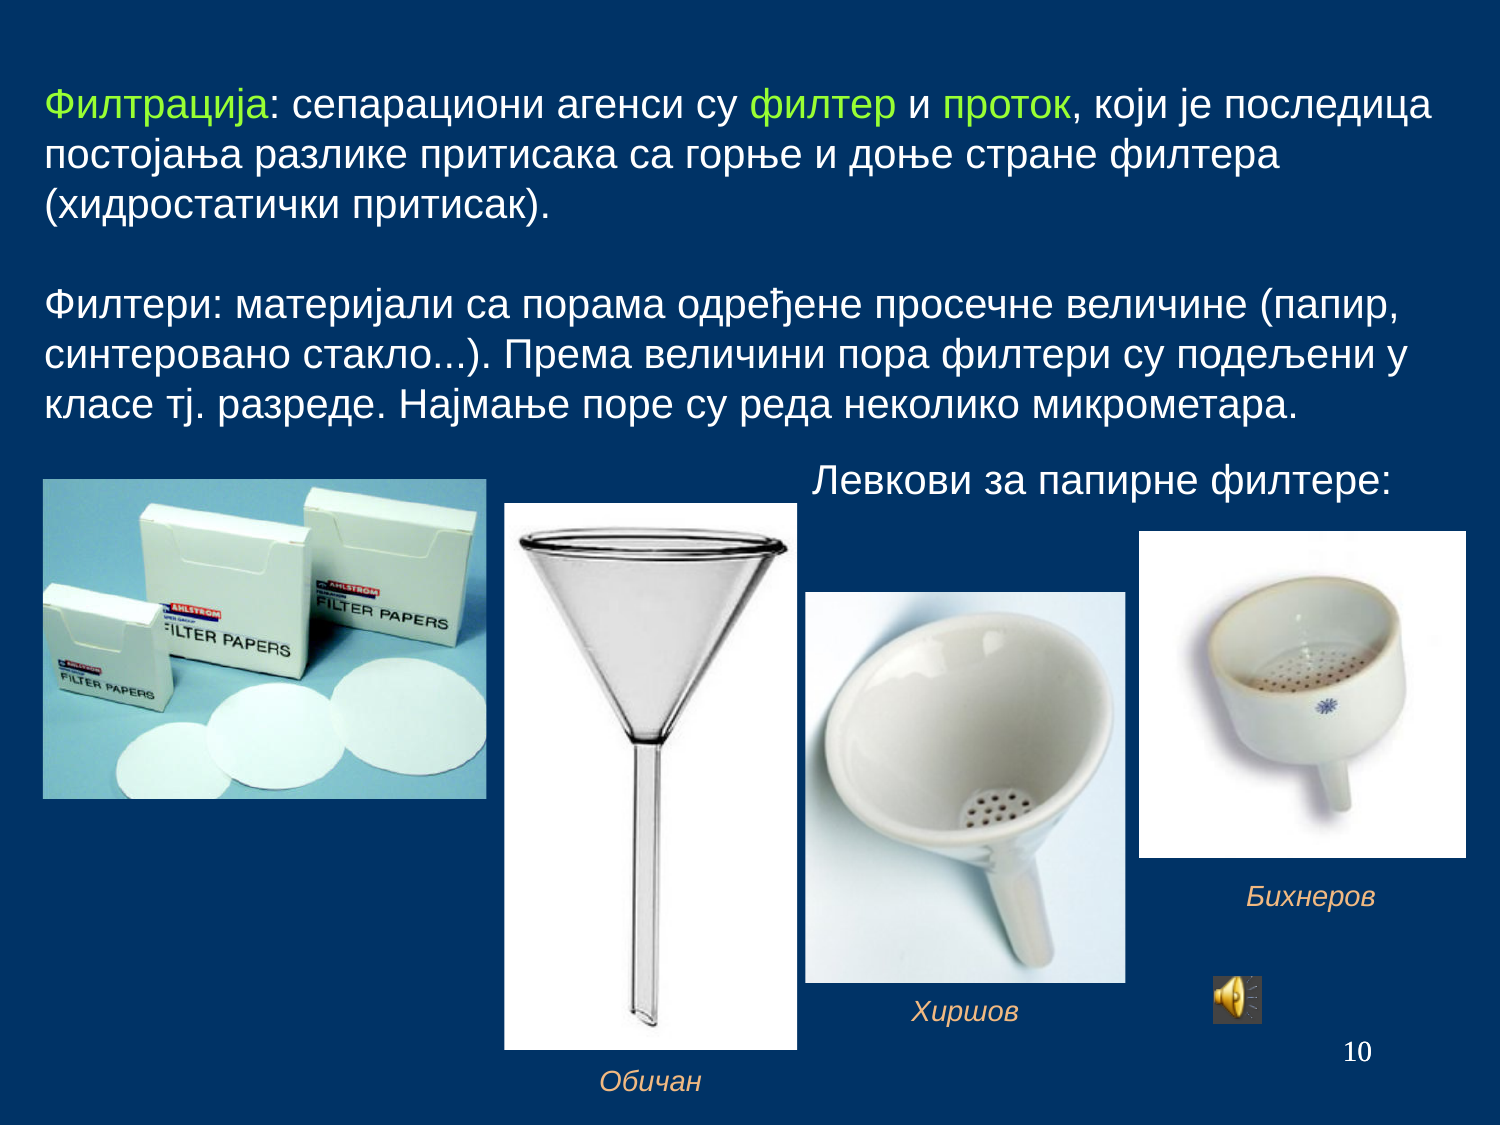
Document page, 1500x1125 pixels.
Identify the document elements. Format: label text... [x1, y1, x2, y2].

text_box Хиршов [880, 984, 1050, 1035]
text_box Обичан [566, 1058, 736, 1105]
picture [504, 503, 1466, 1050]
text_box Бихнеров [1226, 869, 1396, 920]
text_box Левкови за папирне филтере: [797, 445, 1447, 511]
text_box 10 [1074, 1024, 1388, 1100]
text_box Филтрација: сепарациони агенси су филтер и проток, који је последица постојања разлике притисака са горње и доње стране филтера (хидростатички притисак). Филтери: материјали са порама одређене просечне величине (папир, синтеровано стакло...). Према величини пора филтери су подељени у класе тј. разреде. Најмање поре су реда неколико микрометара. [29, 69, 1483, 435]
picture [1212, 974, 1263, 1026]
picture [42, 479, 487, 799]
